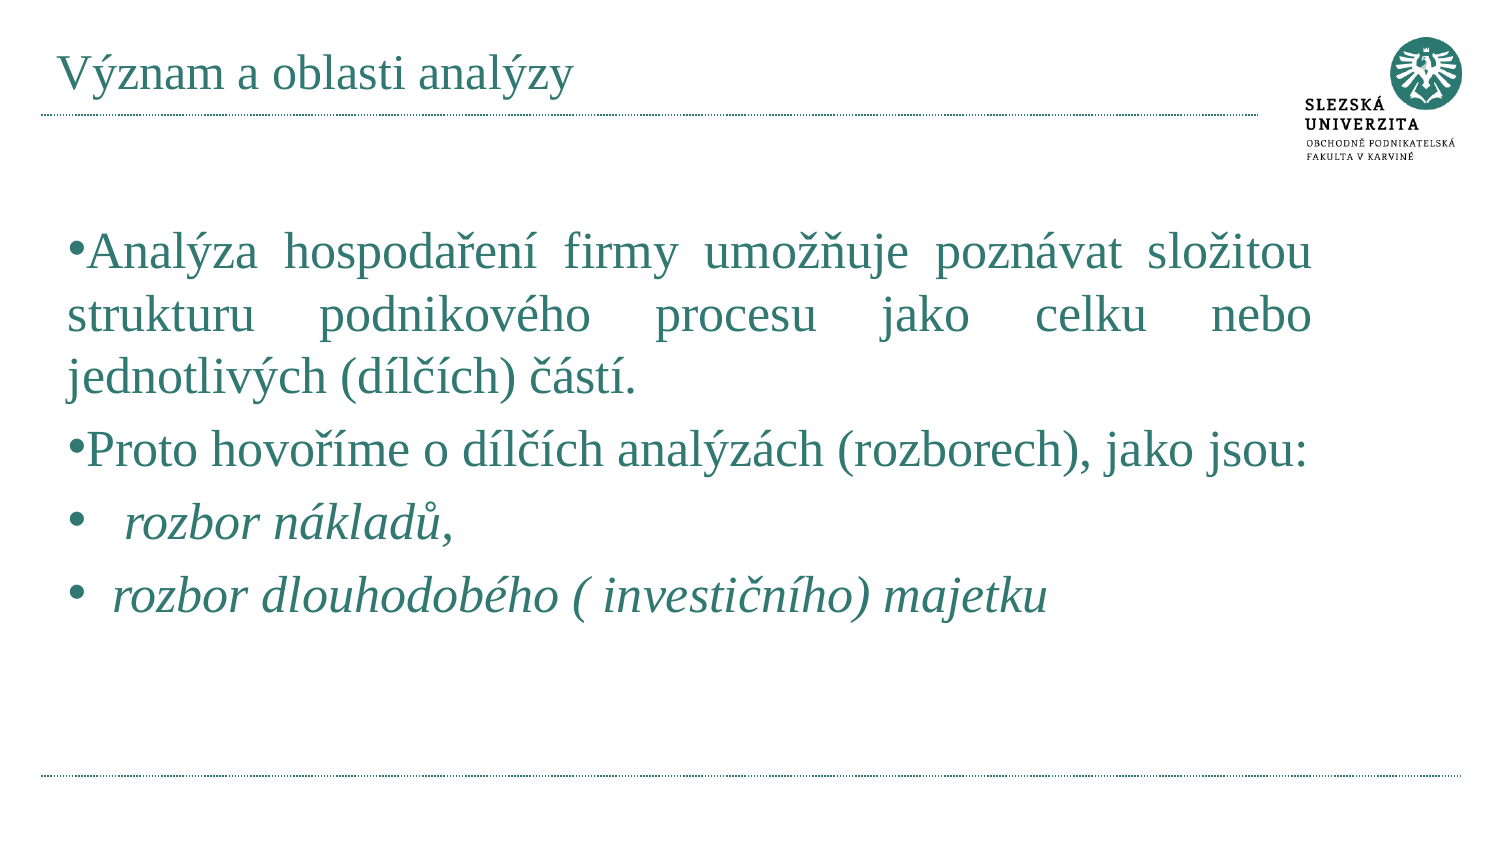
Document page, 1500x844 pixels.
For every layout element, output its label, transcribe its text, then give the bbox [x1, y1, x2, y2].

title Význam a oblasti analýzy [41, 32, 786, 116]
picture [1305, 37, 1462, 160]
list Analýza hospodaření firmy umožňuje poznávat složitou strukturu podnikového procesu jako celku nebo jednotlivých (dílčích) částí. Proto hovoříme o dílčích analýzách (rozborech), jako jsou: rozbor nákladů, rozbor dlouhodobého ( investičního) majetku [53, 209, 1329, 716]
